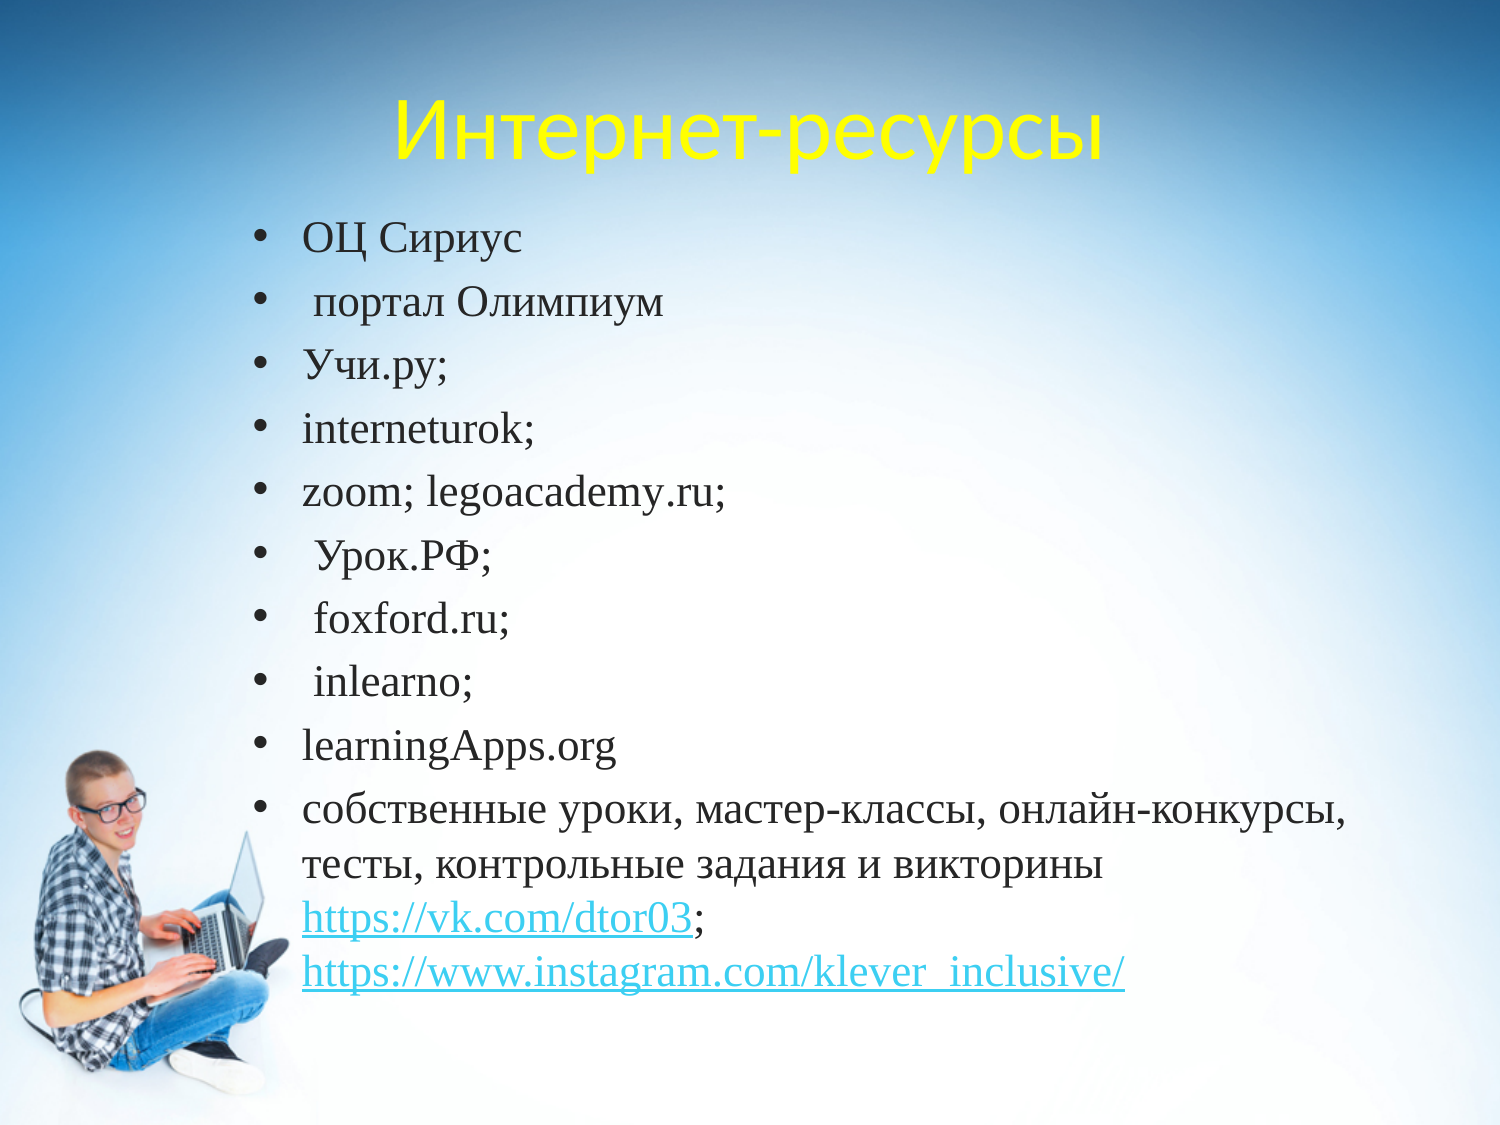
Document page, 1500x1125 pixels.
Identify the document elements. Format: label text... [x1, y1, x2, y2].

title Интернет-ресурсы [75, 45, 1425, 200]
list ОЦ Сириус портал Олимпиум Учи.ру; interneturok; zoom; legoacademy.ru; Урок.РФ; foxford.ru; inlearno; learningApps.org собственные уроки, мастер-классы, онлайн-конкурсы, тесты, контрольные задания и викторины https://vk.com/dtor03; https://www.instagram.com/klever_inclusive/ [237, 200, 1425, 1005]
picture [0, 0, 1500, 1125]
